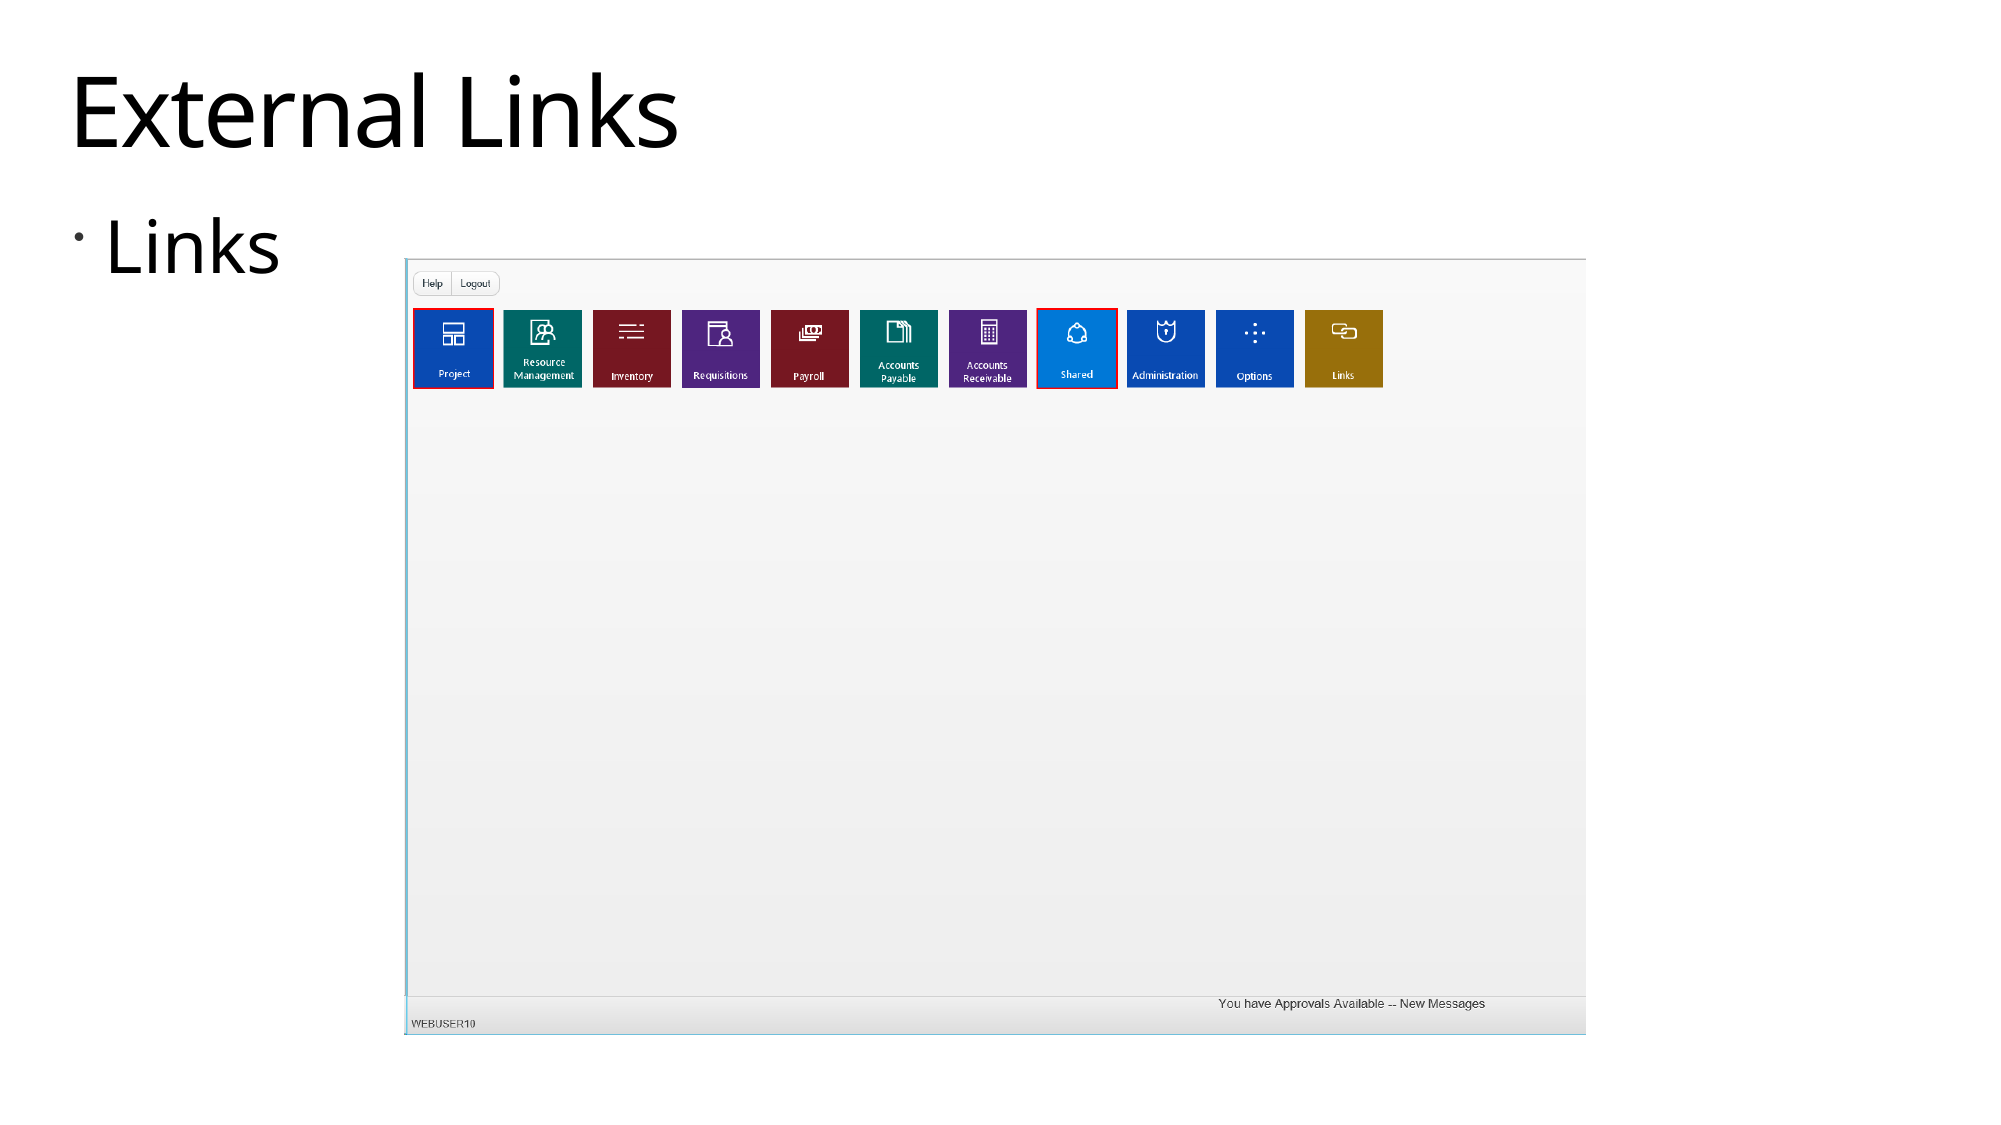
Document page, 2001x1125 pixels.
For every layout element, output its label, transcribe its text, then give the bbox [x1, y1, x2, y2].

list Links [44, 194, 1957, 567]
title External Links [44, 47, 1957, 194]
picture [404, 257, 1587, 1035]
